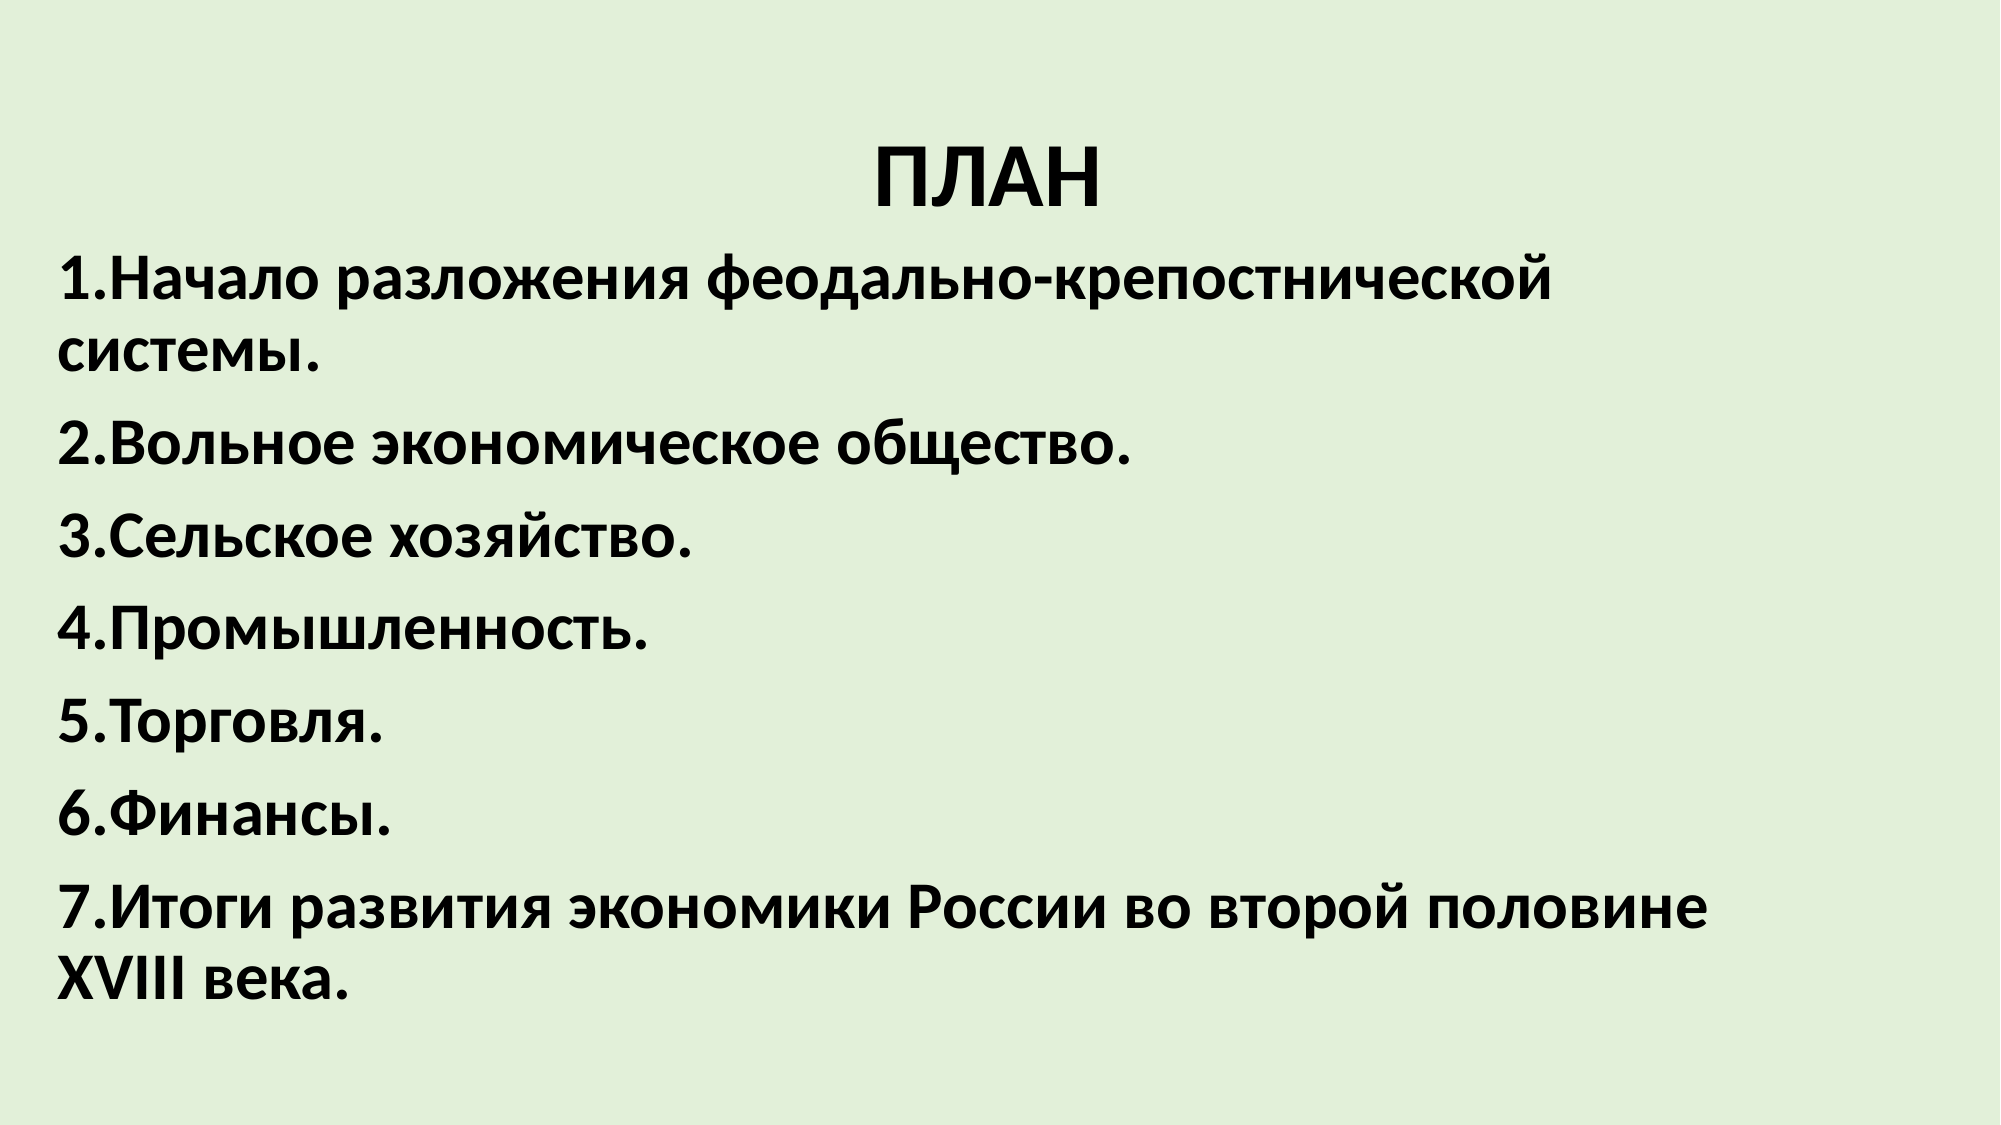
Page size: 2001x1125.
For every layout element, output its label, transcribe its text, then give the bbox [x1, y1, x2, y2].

list 1.Начало разложения феодально-крепостнической системы. 2.Вольное экономическое общество. 3.Сельское хозяйство. 4.Промышленность. 5.Торговля. 6.Финансы. 7.Итоги развития экономики России во второй половине XVIII века. [42, 234, 1768, 949]
title ПЛАН [137, 68, 1863, 286]
